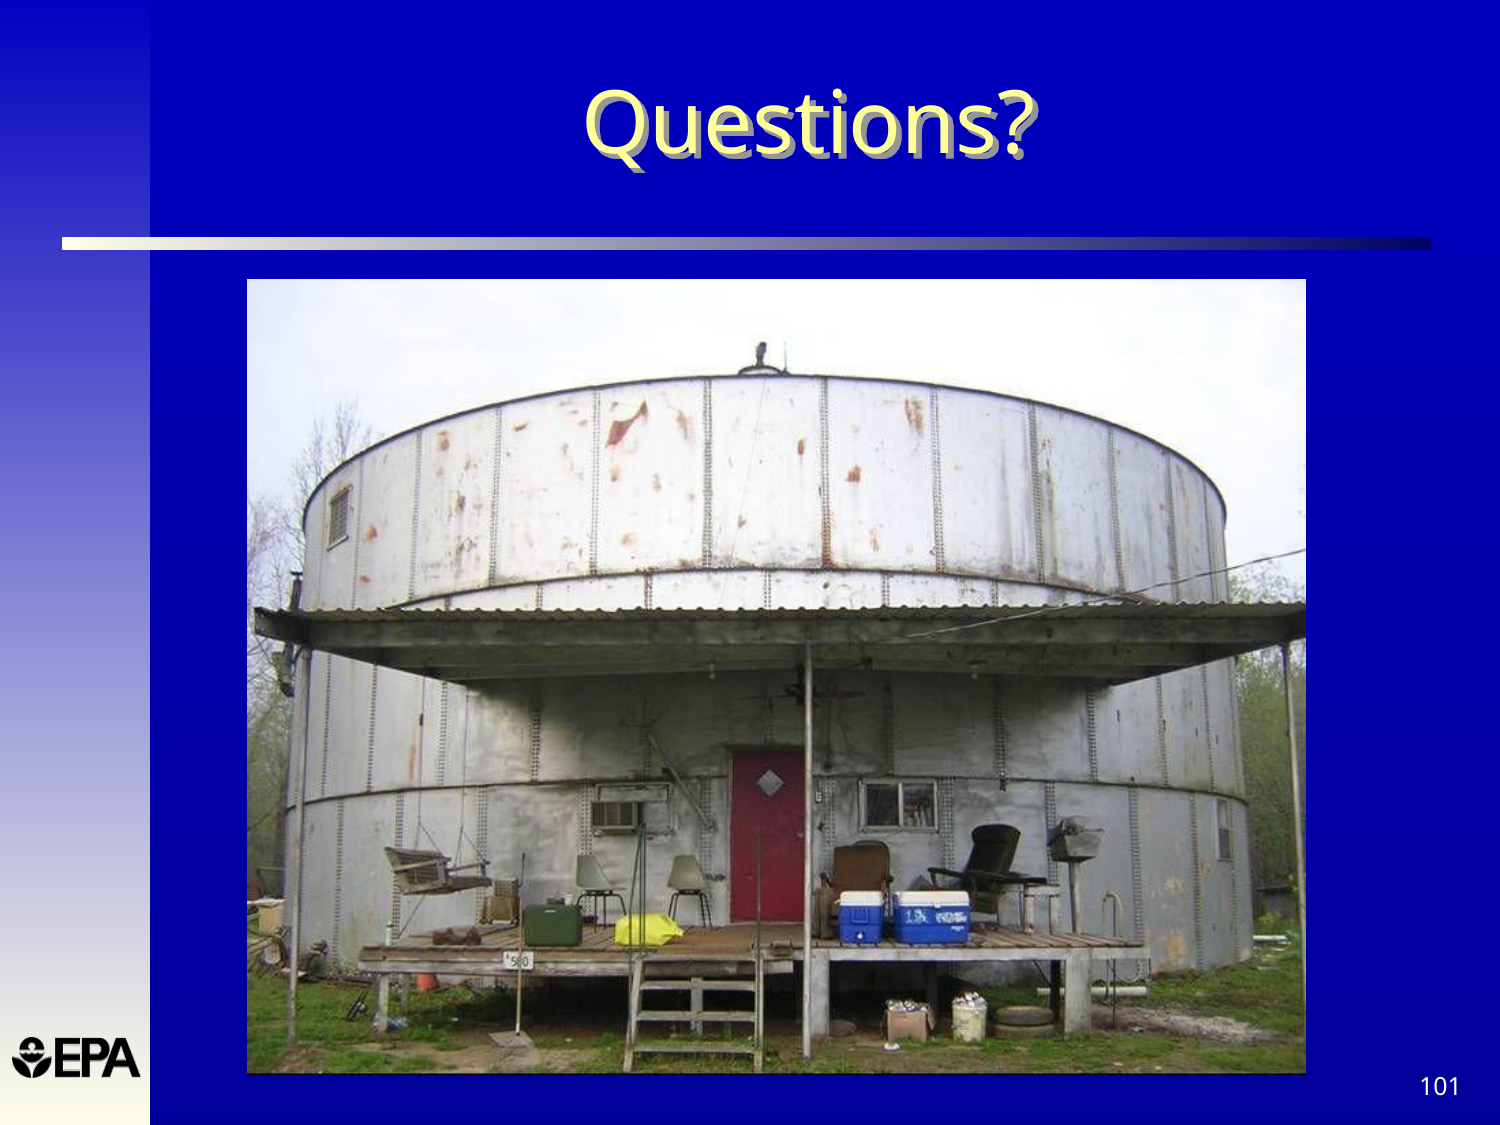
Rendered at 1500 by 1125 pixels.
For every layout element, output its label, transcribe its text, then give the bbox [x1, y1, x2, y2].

picture [12, 1037, 142, 1080]
title Questions? [162, 24, 1456, 213]
picture [246, 279, 1306, 1075]
